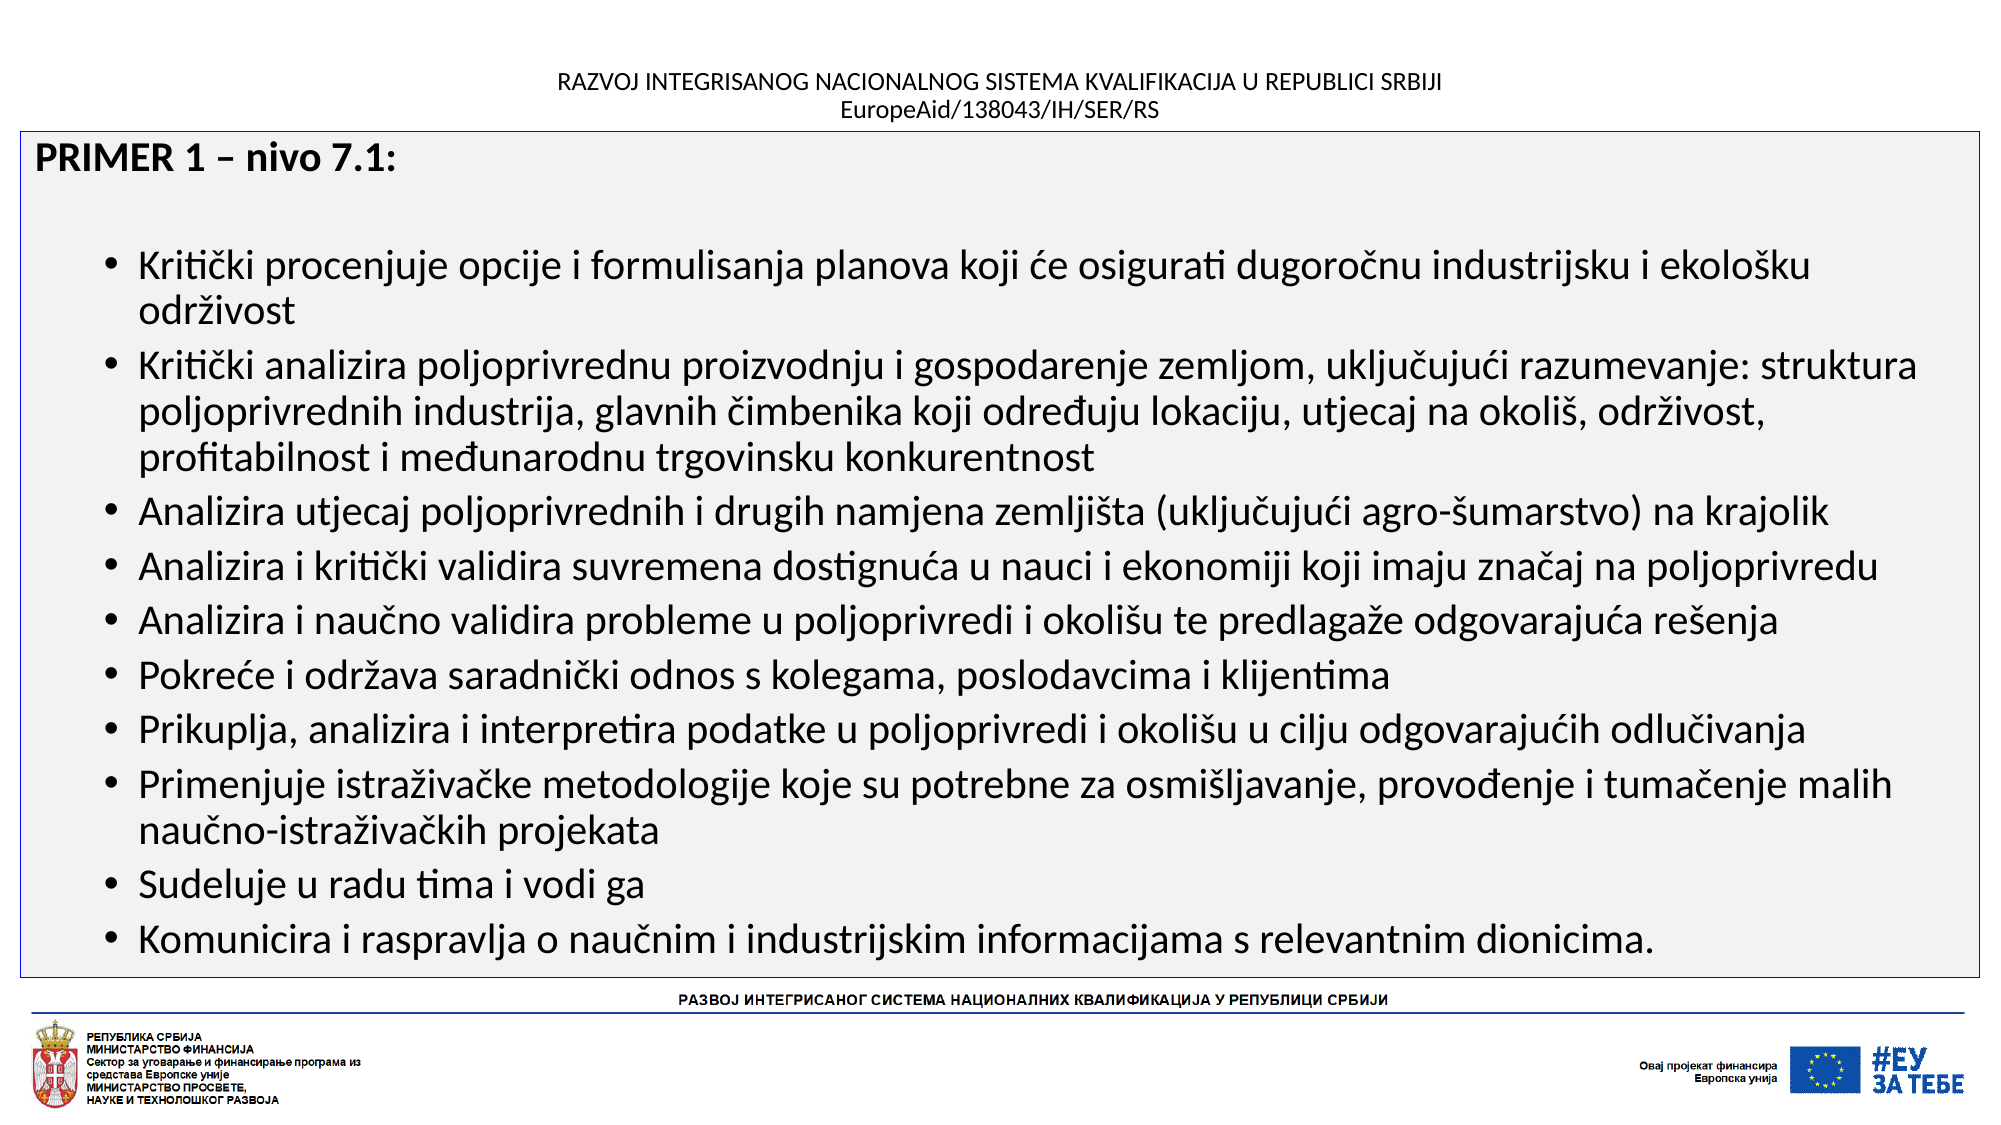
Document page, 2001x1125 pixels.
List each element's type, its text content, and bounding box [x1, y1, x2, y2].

slide_number [137, 1042, 588, 1103]
text_box PRIMER 1 – nivo 7.1: Kritički procenjuje opcije i formulisanja planova koji će osigurati dugoročnu industrijsku i ekološku održivost Kritički analizira poljoprivrednu proizvodnju i gospodarenje zemljom, uključujući razumevanje: struktura poljoprivrednih industrija, glavnih čimbenika koji određuju lokaciju, utjecaj na okoliš, održivost, profitabilnost i međunarodnu trgovinsku konkurentnost Analizira utjecaj poljoprivrednih i drugih namjena zemljišta (uključujući agro-šumarstvo) na krajolik Analizira i kritički validira suvremena dostignuća u nauci i ekonomiji koji imaju značaj na poljoprivredu Analizira i naučno validira probleme u poljoprivredi i okolišu te predlagaže odgovarajuća rešenja Pokreće i održava saradnički odnos s kolegama, poslodavcima i klijentima Prikuplja, analizira i interpretira podatke u poljoprivredi i okolišu u cilju odgovarajućih odlučivanja Primenjuje istraživačke metodologije koje su potrebne za osmišljavanje, provođenje i tumačenje malih naučno-istraživačkih projekata Sudeluje u radu tima i vodi ga Komunicira i raspravlja o naučnim i industrijskim informacijama s relevantnim dionicima. [20, 131, 1980, 978]
title RAZVOJ INTEGRISANOG NACIONALNOG SISTEMA KVALIFIKACIJA U REPUBLICI SRBIJI EuropeAid/138043/IH/SER/RS [137, 59, 1863, 131]
picture [0, 0, 2001, 1125]
